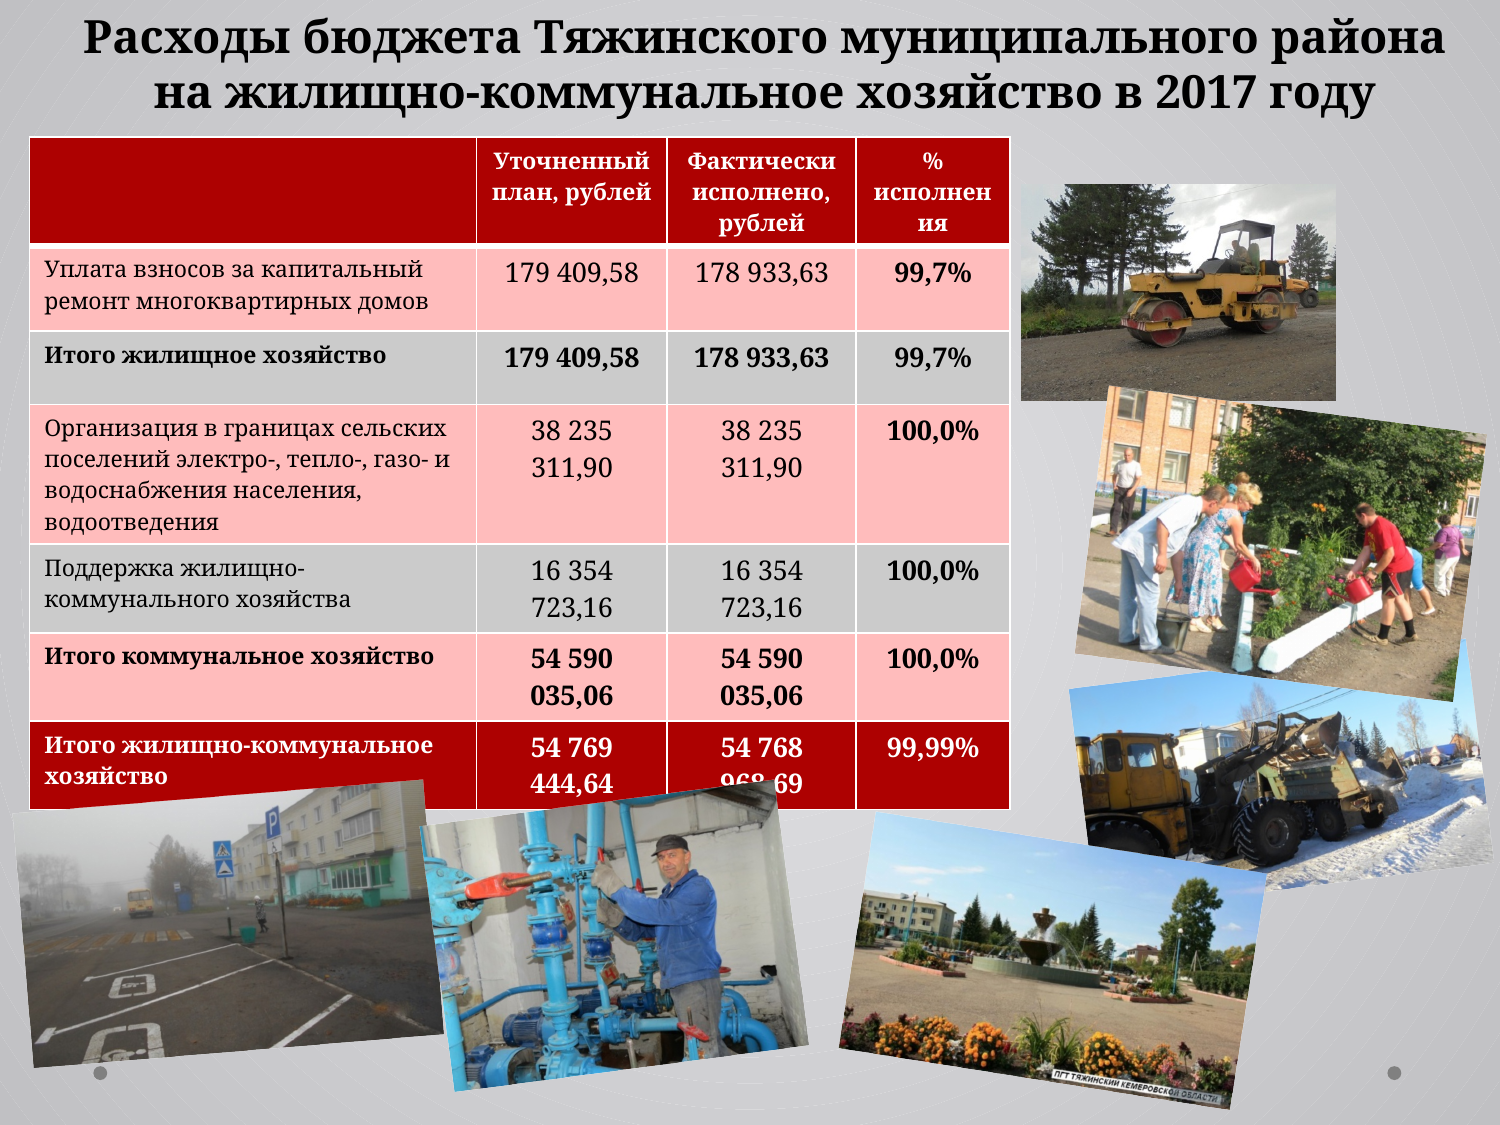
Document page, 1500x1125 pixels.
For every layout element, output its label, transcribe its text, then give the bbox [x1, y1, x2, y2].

table_cell 38 235 311,90 [668, 405, 855, 543]
table_header Уточненный план, рублей [477, 138, 666, 243]
table_cell 100,0% [857, 405, 1009, 543]
table_cell Итого жилищно-коммунальное хозяйство [30, 722, 476, 800]
table_header Фактически исполнено, рублей [668, 138, 855, 243]
table_cell 100,0% [857, 634, 1009, 720]
table_cell Организация в границах сельских поселений электро-, тепло-, газо- и водоснабжения населения, водоотведения [30, 405, 476, 543]
table_cell 179 409,58 [477, 332, 666, 404]
table_cell Поддержка жилищно-коммунального хозяйства [30, 545, 476, 632]
table_cell 16 354 723,16 [668, 545, 855, 632]
table_cell 178 933,63 [668, 332, 855, 404]
table_cell 54 769 444,64 [477, 722, 666, 800]
table_cell 100,0% [857, 545, 1009, 632]
table_cell 54 590 035,06 [668, 634, 855, 720]
table_cell 54 590 035,06 [477, 634, 666, 720]
table_cell 99,7% [857, 249, 1009, 330]
table_cell 179 409,58 [477, 249, 666, 330]
table_cell 16 354 723,16 [477, 545, 666, 632]
title Расходы бюджета Тяжинского муниципального района на жилищно-коммунальное хозяйство в 2017 году [40, 19, 1491, 126]
table_cell 99,7% [857, 332, 1009, 404]
table_header [30, 138, 476, 243]
table_cell 178 933,63 [668, 249, 855, 330]
table_cell Итого жилищное хозяйство [30, 332, 476, 404]
picture [13, 780, 809, 1091]
table_cell 99,99% [857, 722, 1009, 809]
picture [839, 184, 1494, 1109]
table_cell Итого коммунальное хозяйство [30, 634, 476, 720]
table_cell 54 768 968,69 [668, 722, 855, 809]
table_header % исполнения [857, 138, 1009, 243]
table_cell Уплата взносов за капитальный ремонт многоквартирных домов [30, 249, 476, 330]
table_cell 38 235 311,90 [477, 405, 666, 543]
